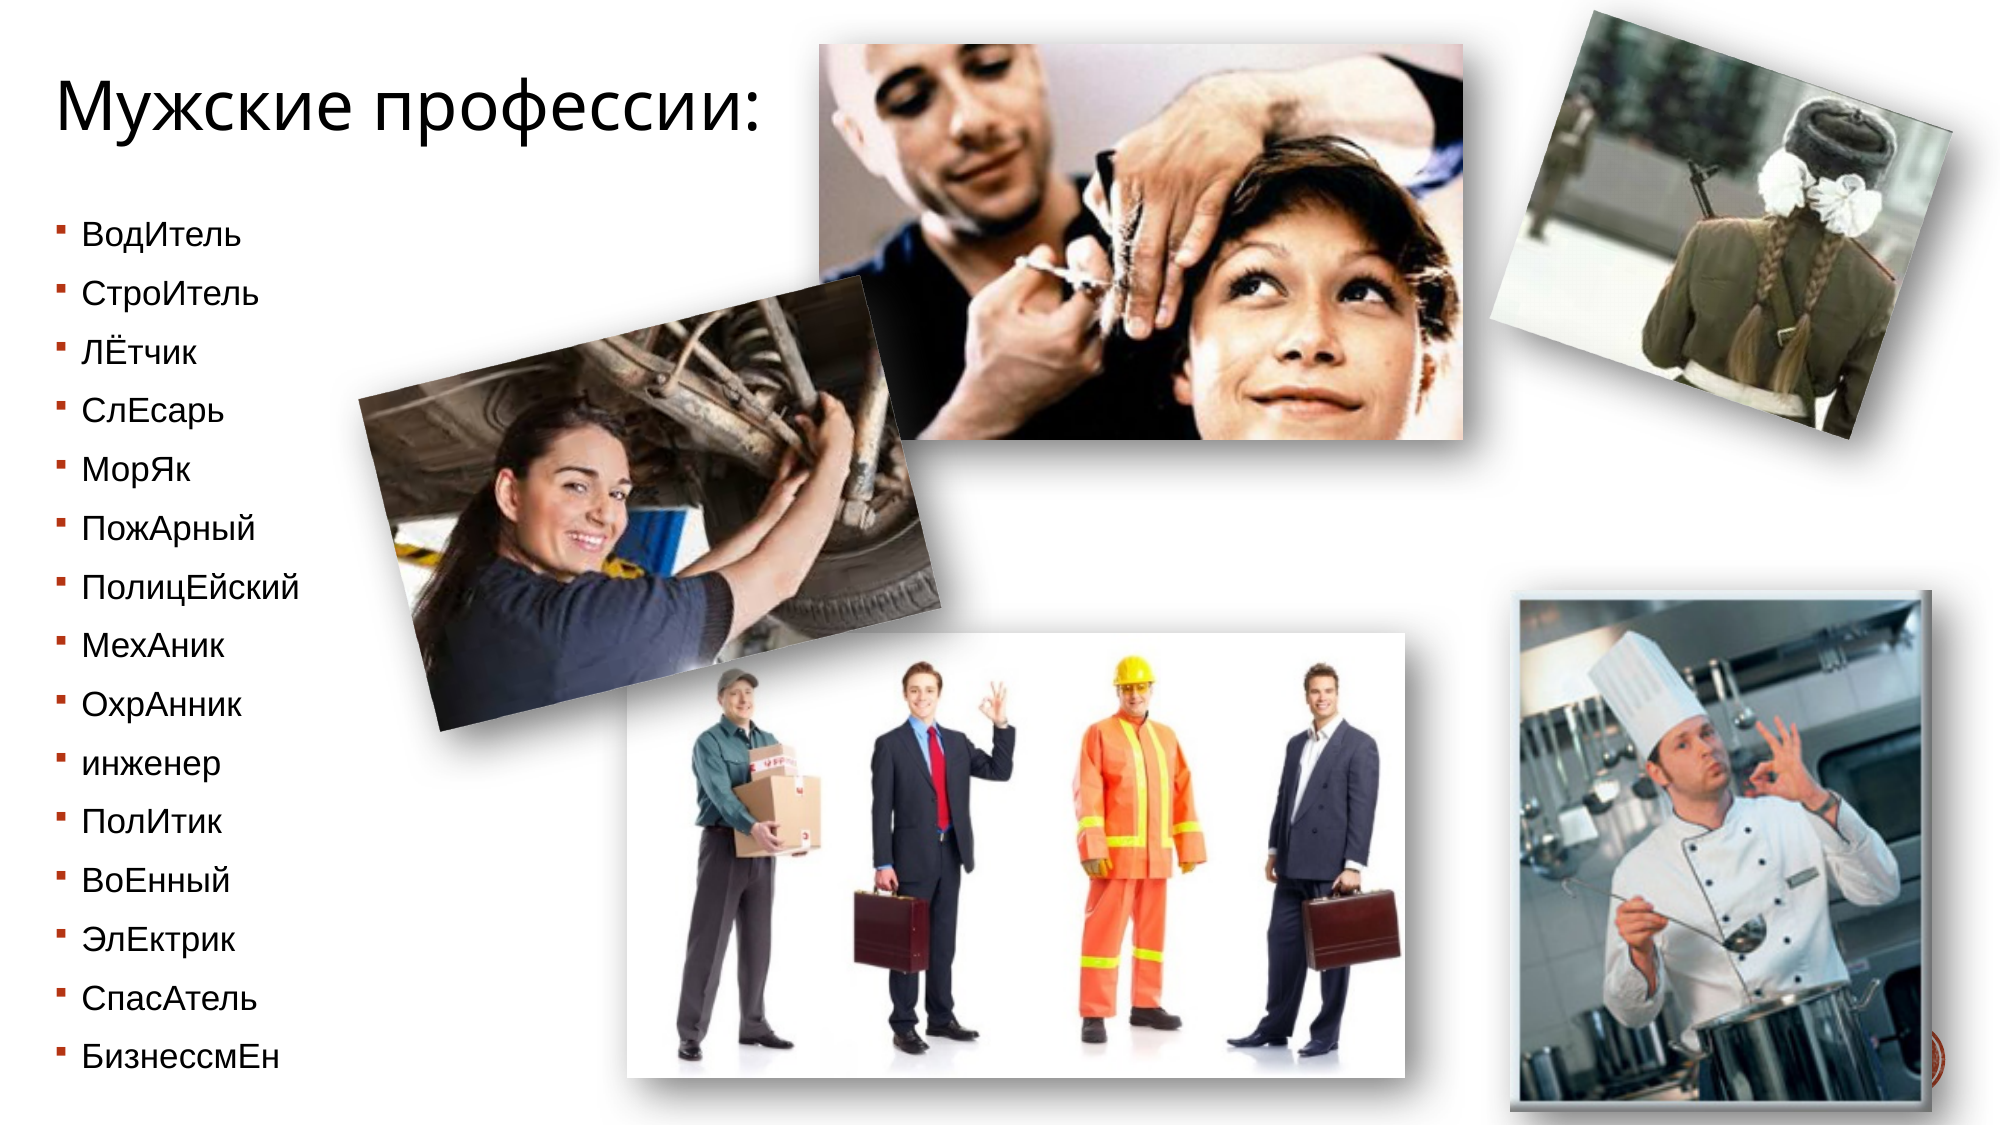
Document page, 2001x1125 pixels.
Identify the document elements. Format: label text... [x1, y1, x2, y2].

picture [359, 44, 1463, 1076]
picture [1491, 11, 1952, 439]
list ВодИтель СтроИтель ЛЁтчик СлЕсарь МорЯк ПожАрный ПолицЕйский МехАник ОхрАнник инженер ПолИтик ВоЕнный ЭлЕктрик СпасАтель БизнессмЕн [39, 209, 1826, 1090]
picture [1510, 590, 1932, 1112]
title Мужские профессии: [39, 28, 820, 188]
